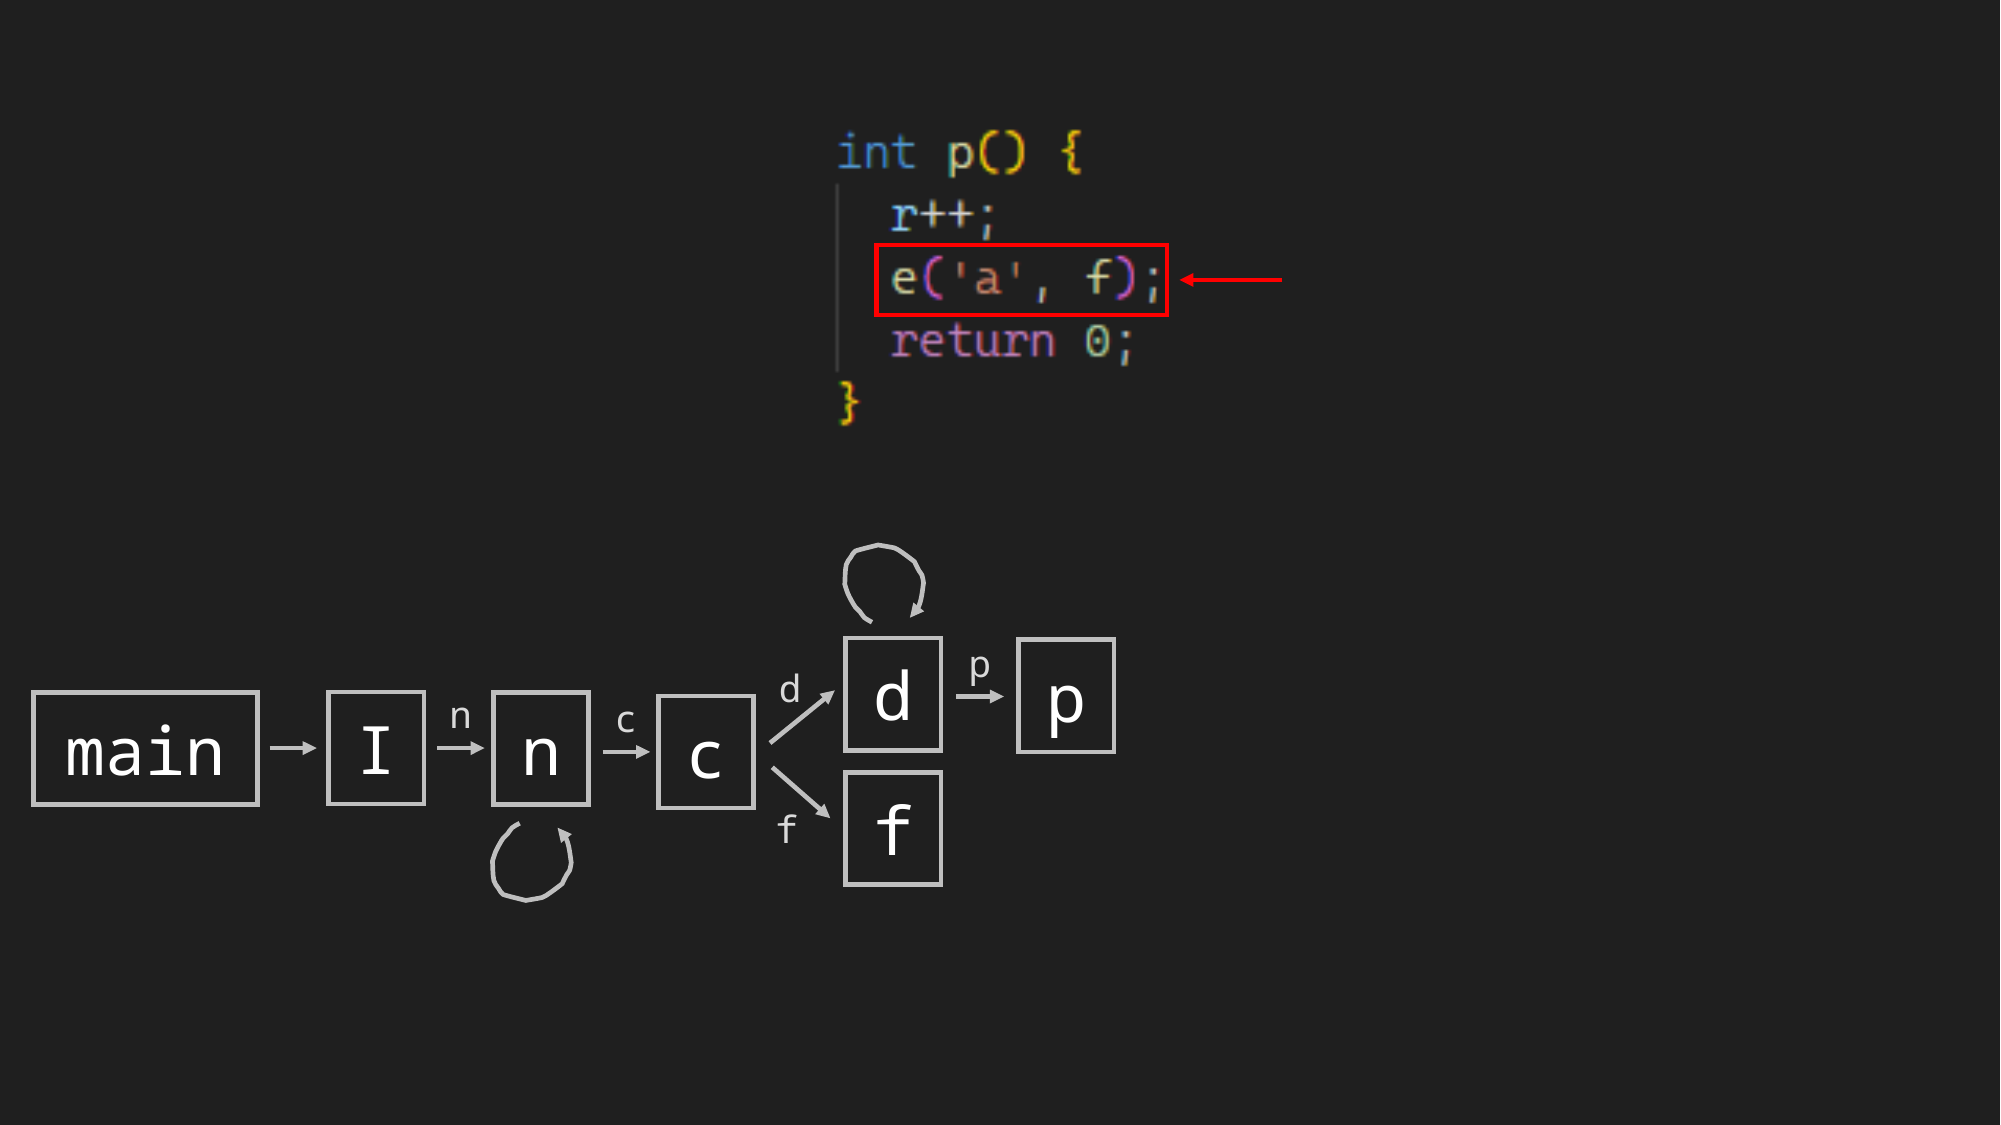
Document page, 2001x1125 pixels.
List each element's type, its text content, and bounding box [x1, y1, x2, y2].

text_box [769, 689, 836, 744]
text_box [771, 766, 831, 819]
text_box f [758, 798, 816, 858]
text_box n [431, 684, 490, 744]
text_box d [844, 637, 943, 752]
text_box [490, 821, 573, 903]
text_box d [761, 657, 819, 718]
picture [821, 122, 1179, 440]
text_box p [1017, 638, 1116, 753]
text_box c [597, 687, 655, 748]
text_box f [844, 771, 943, 886]
text_box [843, 543, 926, 624]
text_box I [327, 690, 426, 806]
text_box p [951, 632, 1009, 693]
text_box c [657, 694, 755, 810]
text_box n [492, 691, 590, 806]
text_box main [32, 691, 259, 806]
